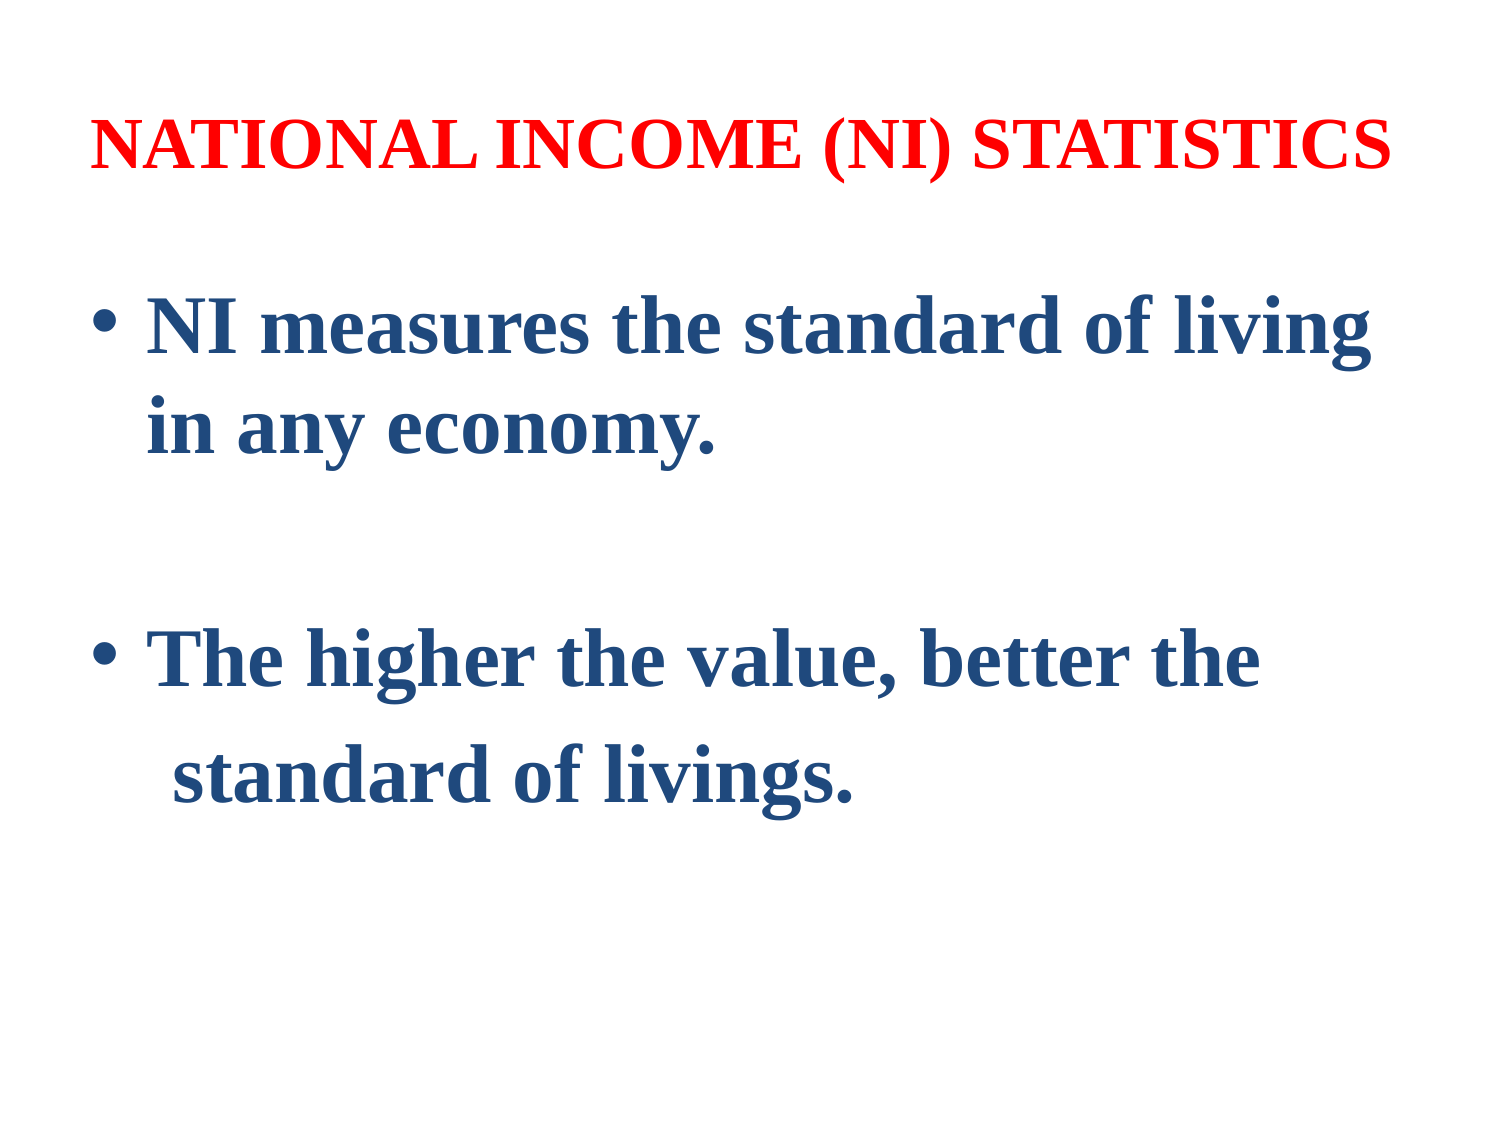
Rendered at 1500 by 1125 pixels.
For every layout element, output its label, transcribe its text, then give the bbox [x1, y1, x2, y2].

list NI measures the standard of living in any economy. The higher the value, better the standard of livings. [75, 262, 1425, 1005]
title NATIONAL INCOME (NI) STATISTICS [75, 45, 1425, 233]
